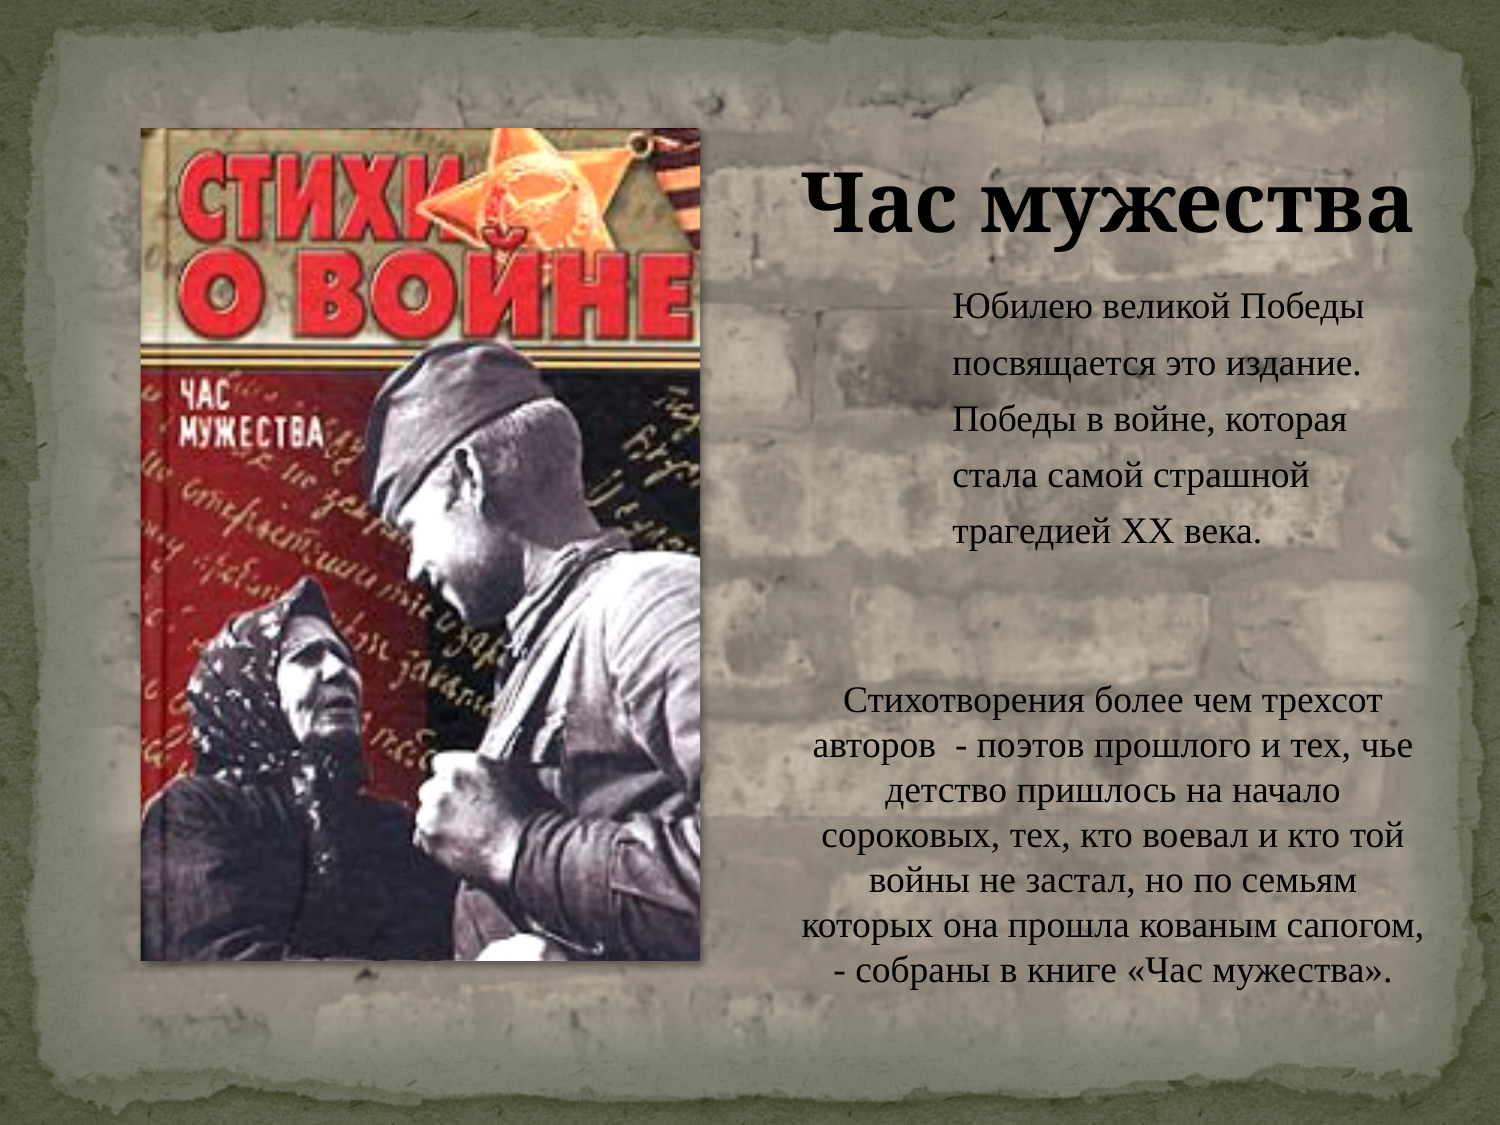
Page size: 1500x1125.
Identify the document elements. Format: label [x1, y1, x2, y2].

list [143, 131, 700, 960]
picture [60, 37, 1464, 1077]
